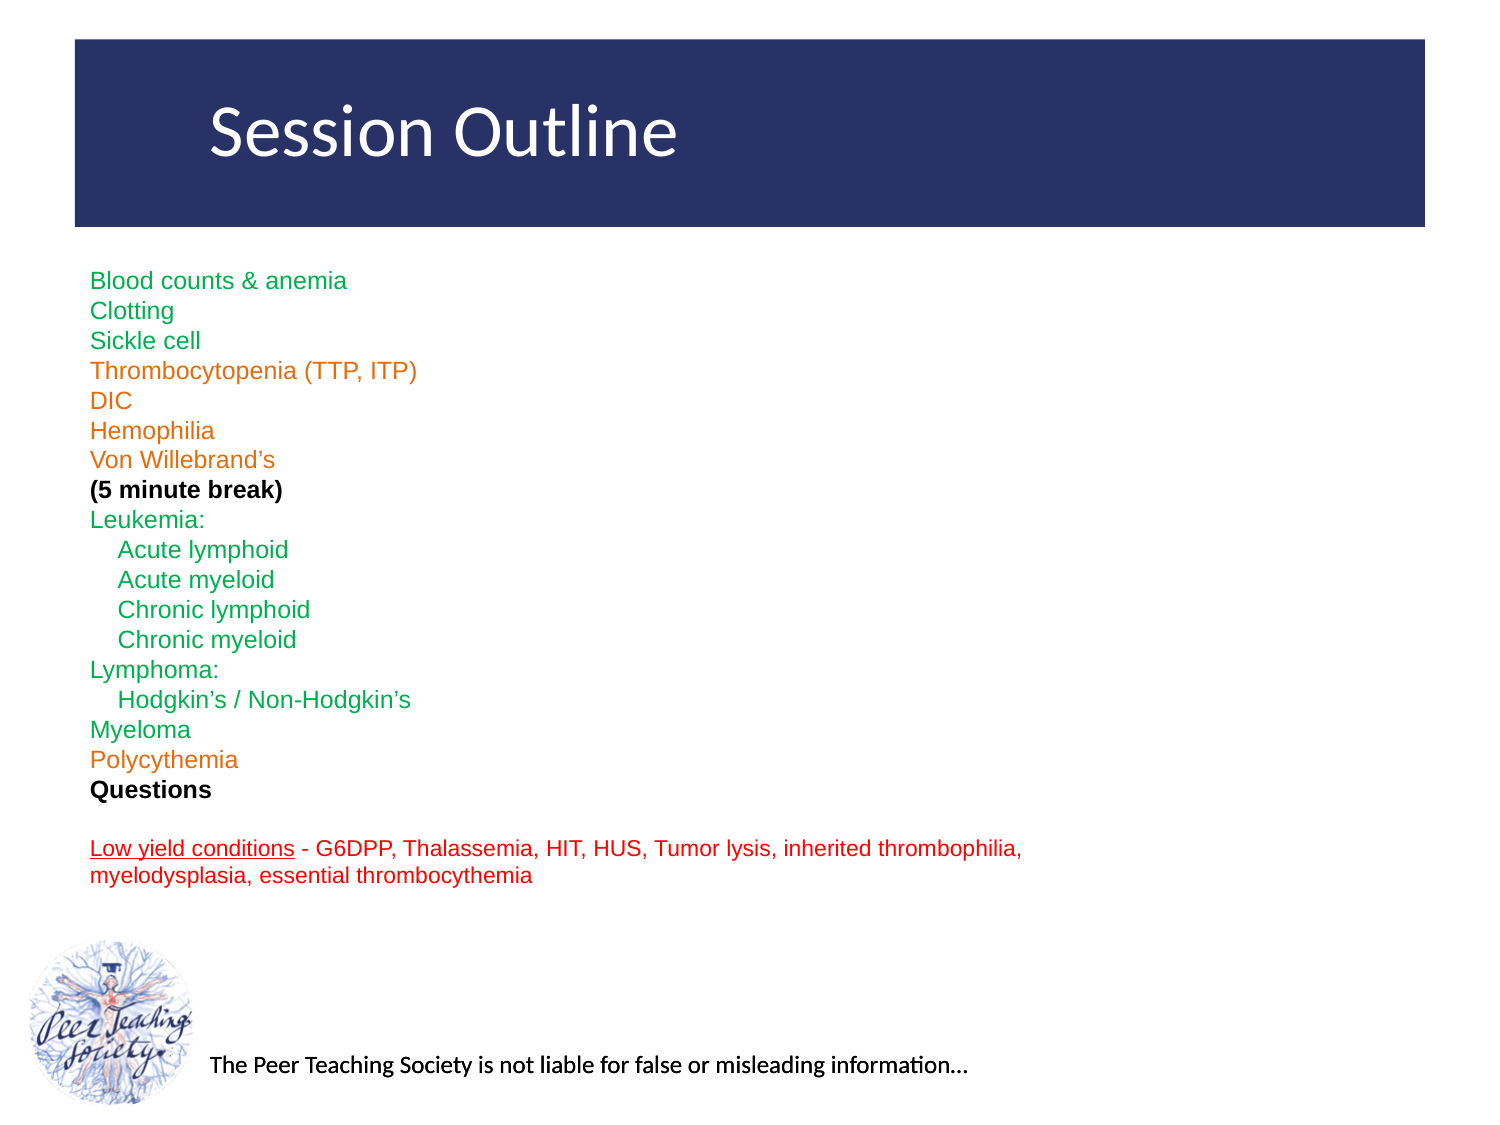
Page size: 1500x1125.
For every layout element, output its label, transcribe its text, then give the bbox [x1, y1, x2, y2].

picture [26, 938, 195, 1108]
text_box Session Outline [194, 73, 965, 214]
text_box Blood counts & anemia Clotting Sickle cell Thrombocytopenia (TTP, ITP) DIC Hemophilia Von Willebrand’s (5 minute break) Leukemia: Acute lymphoid Acute myeloid Chronic lymphoid Chronic myeloid Lymphoma: Hodgkin’s / Non-Hodgkin’s Myeloma Polycythemia Questions Low yield conditions - G6DPP, Thalassemia, HIT, HUS, Tumor lysis, inherited thrombophilia, myelodysplasia, essential thrombocythemia [74, 257, 1198, 926]
text_box [74, 39, 1425, 227]
text_box The Peer Teaching Society is not liable for false or misleading information… [201, 1040, 1026, 1087]
